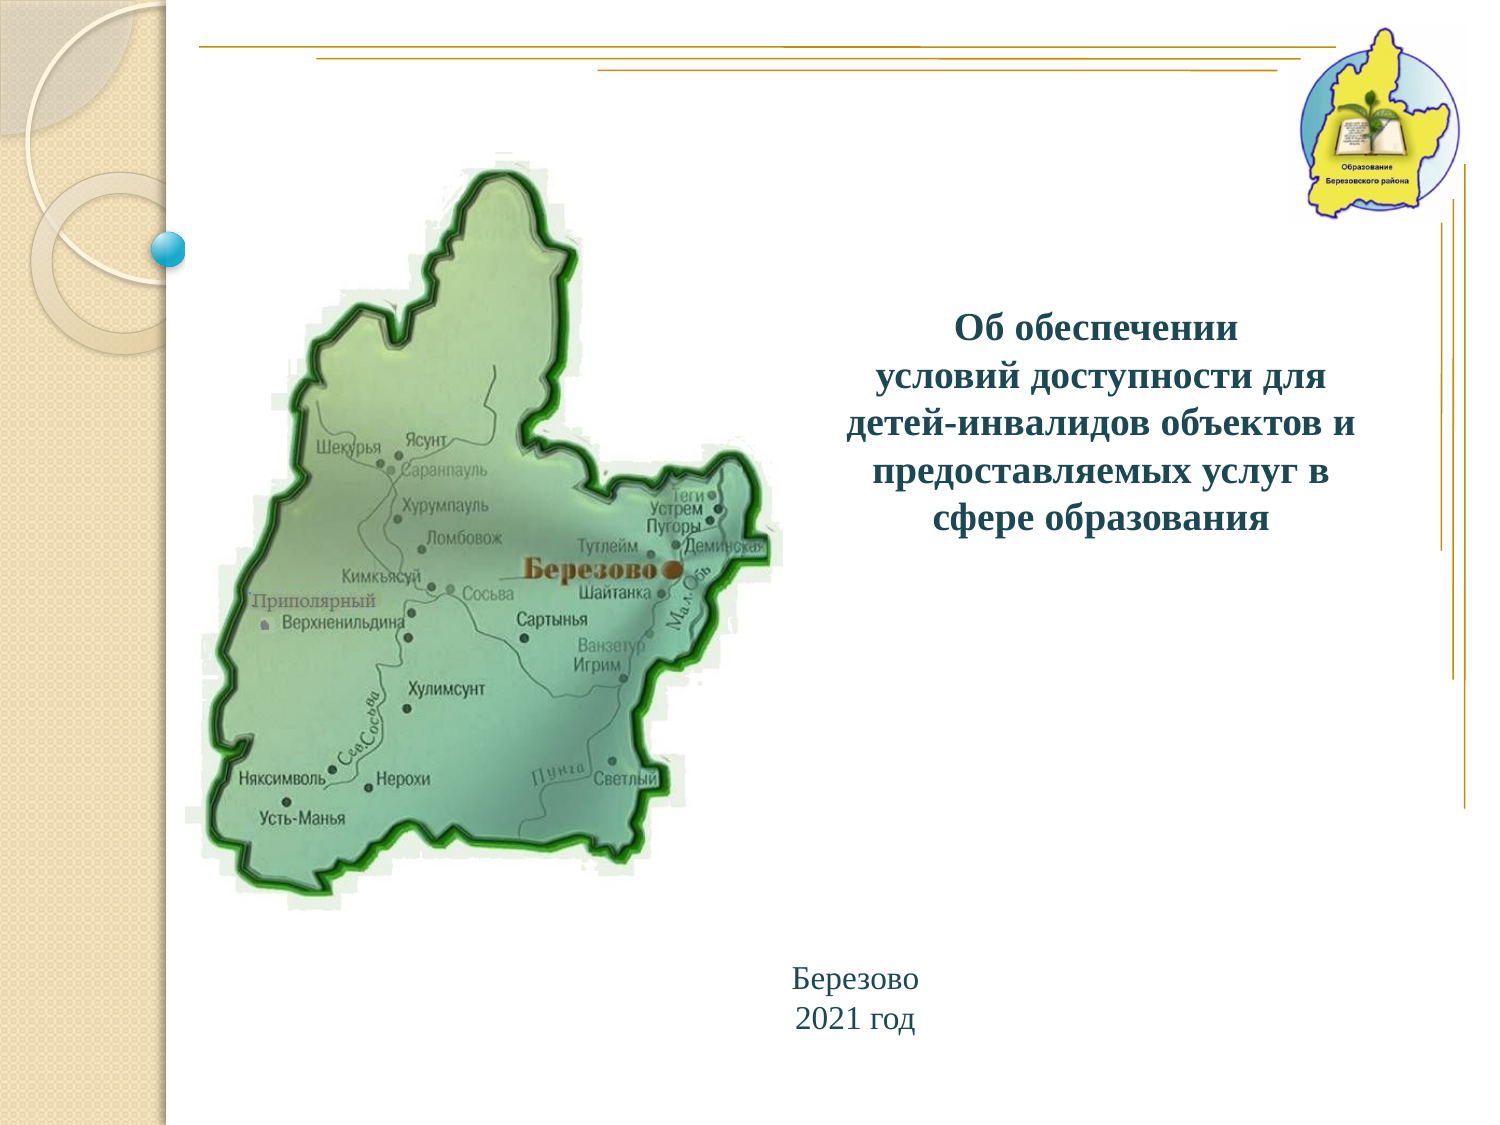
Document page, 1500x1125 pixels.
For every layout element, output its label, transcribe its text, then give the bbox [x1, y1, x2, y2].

text_box Березово 2021 год [562, 949, 1149, 1044]
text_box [198, 23, 1467, 809]
picture [185, 152, 784, 915]
